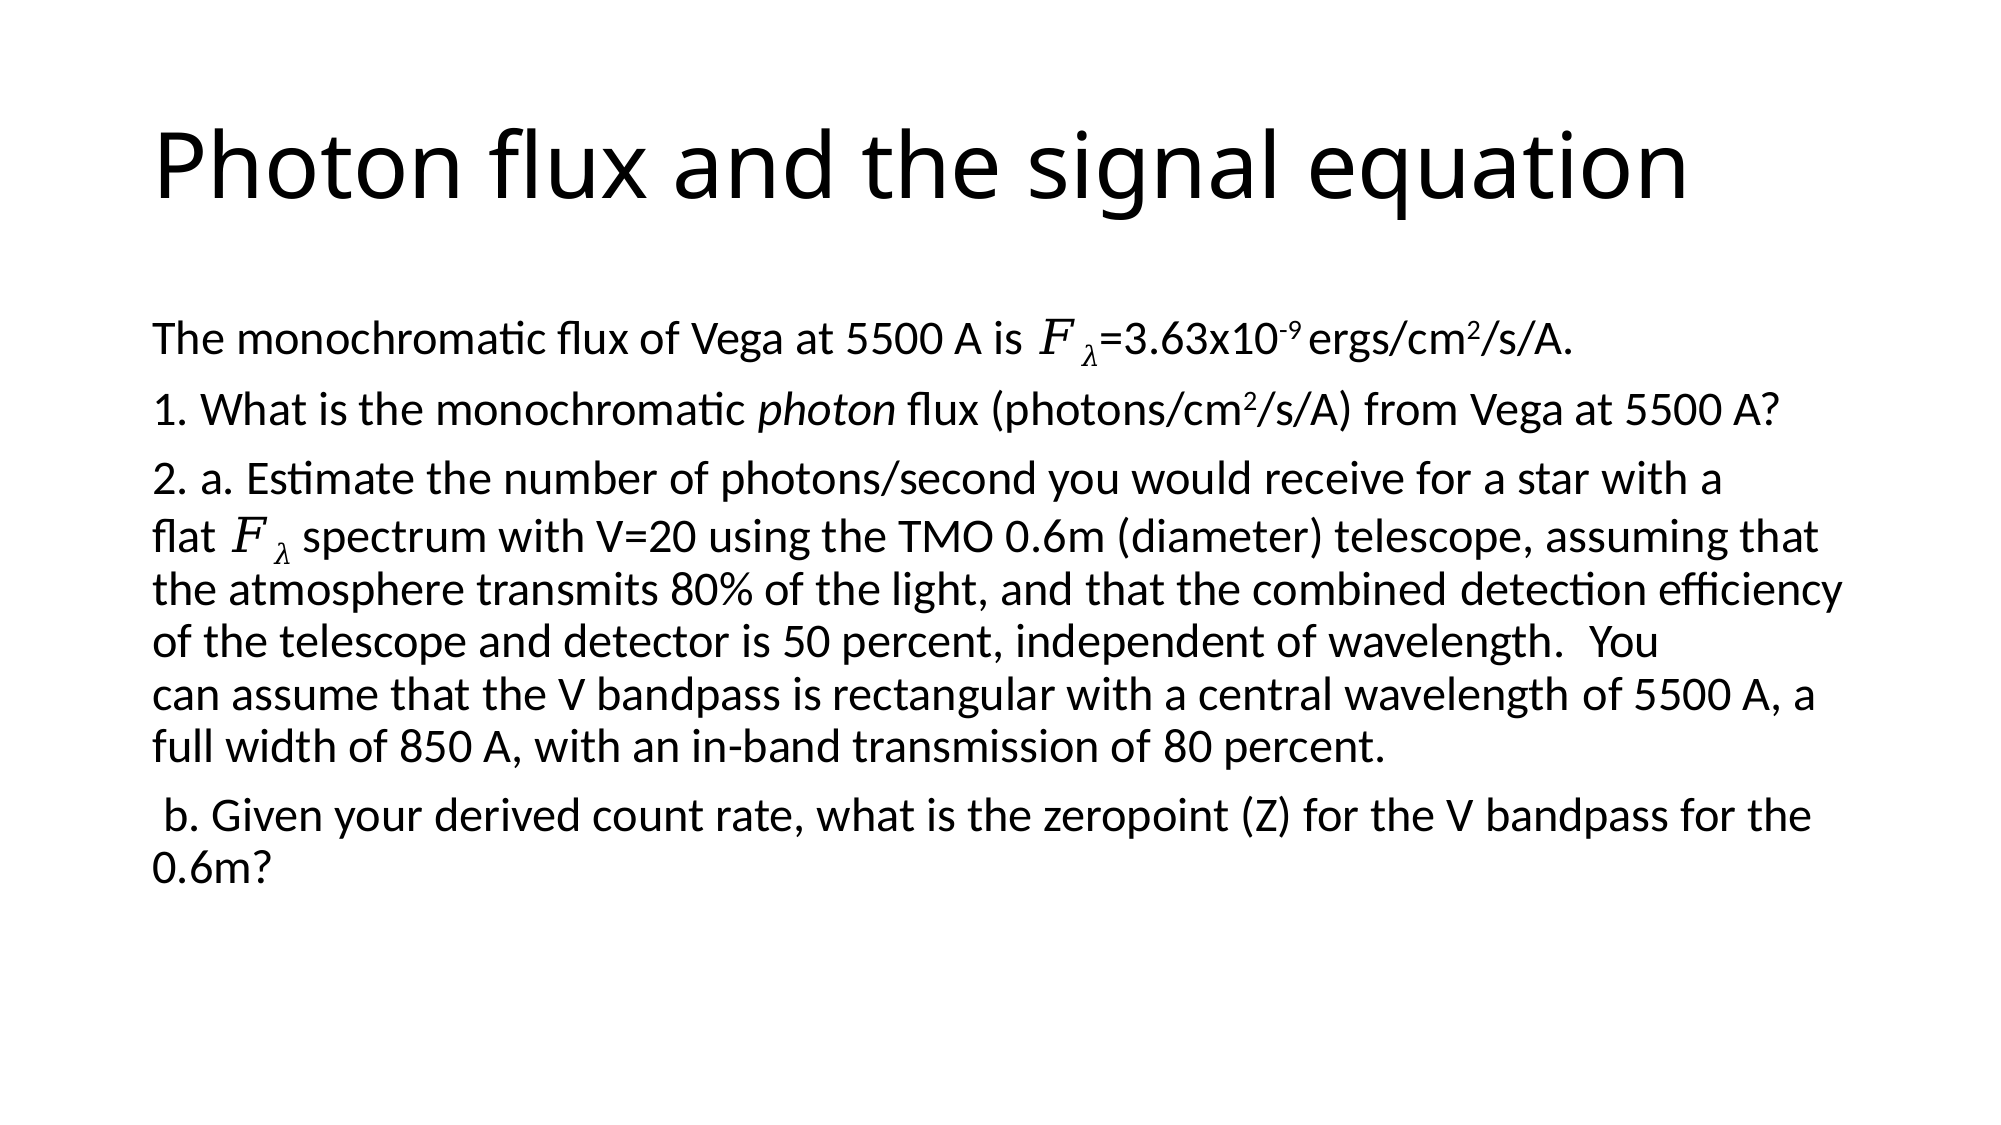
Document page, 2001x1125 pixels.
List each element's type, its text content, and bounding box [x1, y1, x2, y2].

list The monochromatic flux of Vega at 5500 A is 𝐹𝜆=3.63x10-9 ergs/cm2/s/A. 1. What is the monochromatic photon flux (photons/cm2/s/A) from Vega at 5500 A? 2. a. Estimate the number of photons/second you would receive for a star with a flat 𝐹𝜆 spectrum with V=20 using the TMO 0.6m (diameter) telescope, assuming that the atmosphere transmits 80% of the light, and that the combined detection efficiency of the telescope and detector is 50 percent, independent of wavelength. You can assume that the V bandpass is rectangular with a central wavelength of 5500 A, a full width of 850 A, with an in-band transmission of 80 percent. b. Given your derived count rate, what is the zeropoint (Z) for the V bandpass for the 0.6m? [137, 299, 1863, 1014]
title Photon flux and the signal equation [137, 59, 1863, 278]
